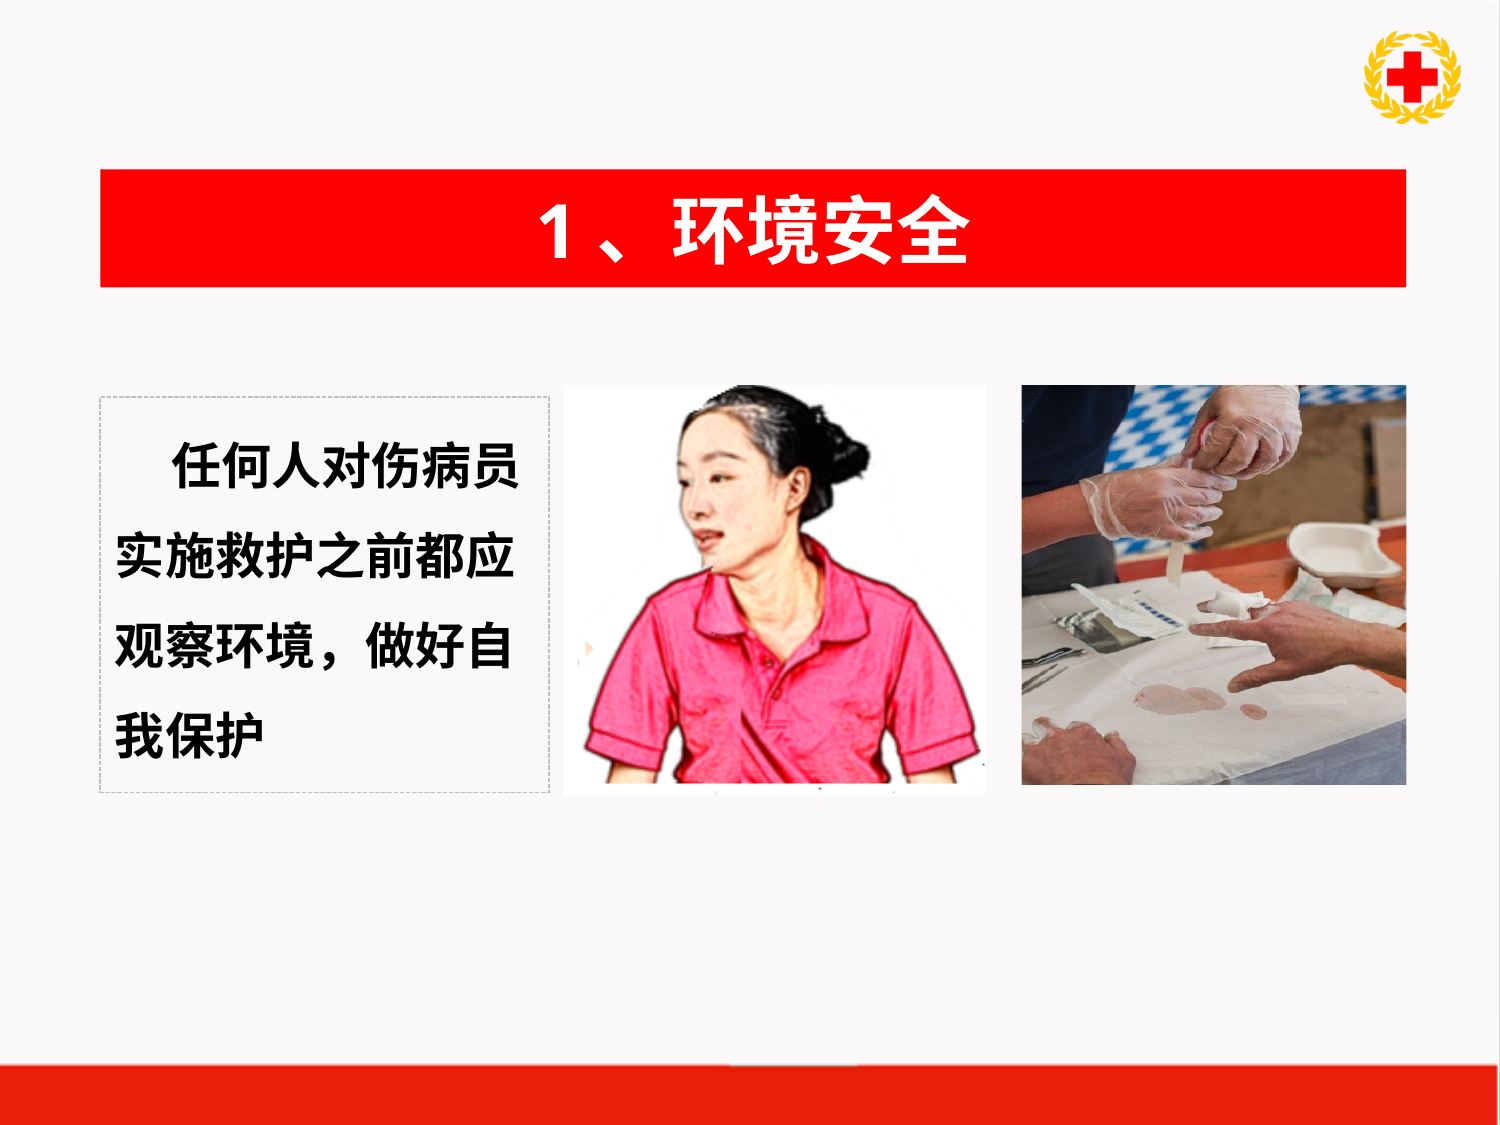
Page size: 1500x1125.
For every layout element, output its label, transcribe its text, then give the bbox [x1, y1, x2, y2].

text_box 任何人对伤病员实施救护之前都应观察环境，做好自我保护 [100, 397, 550, 793]
text_box 1、环境安全 [100, 169, 1407, 288]
text_box [353, 562, 968, 811]
picture [0, 0, 1500, 1125]
